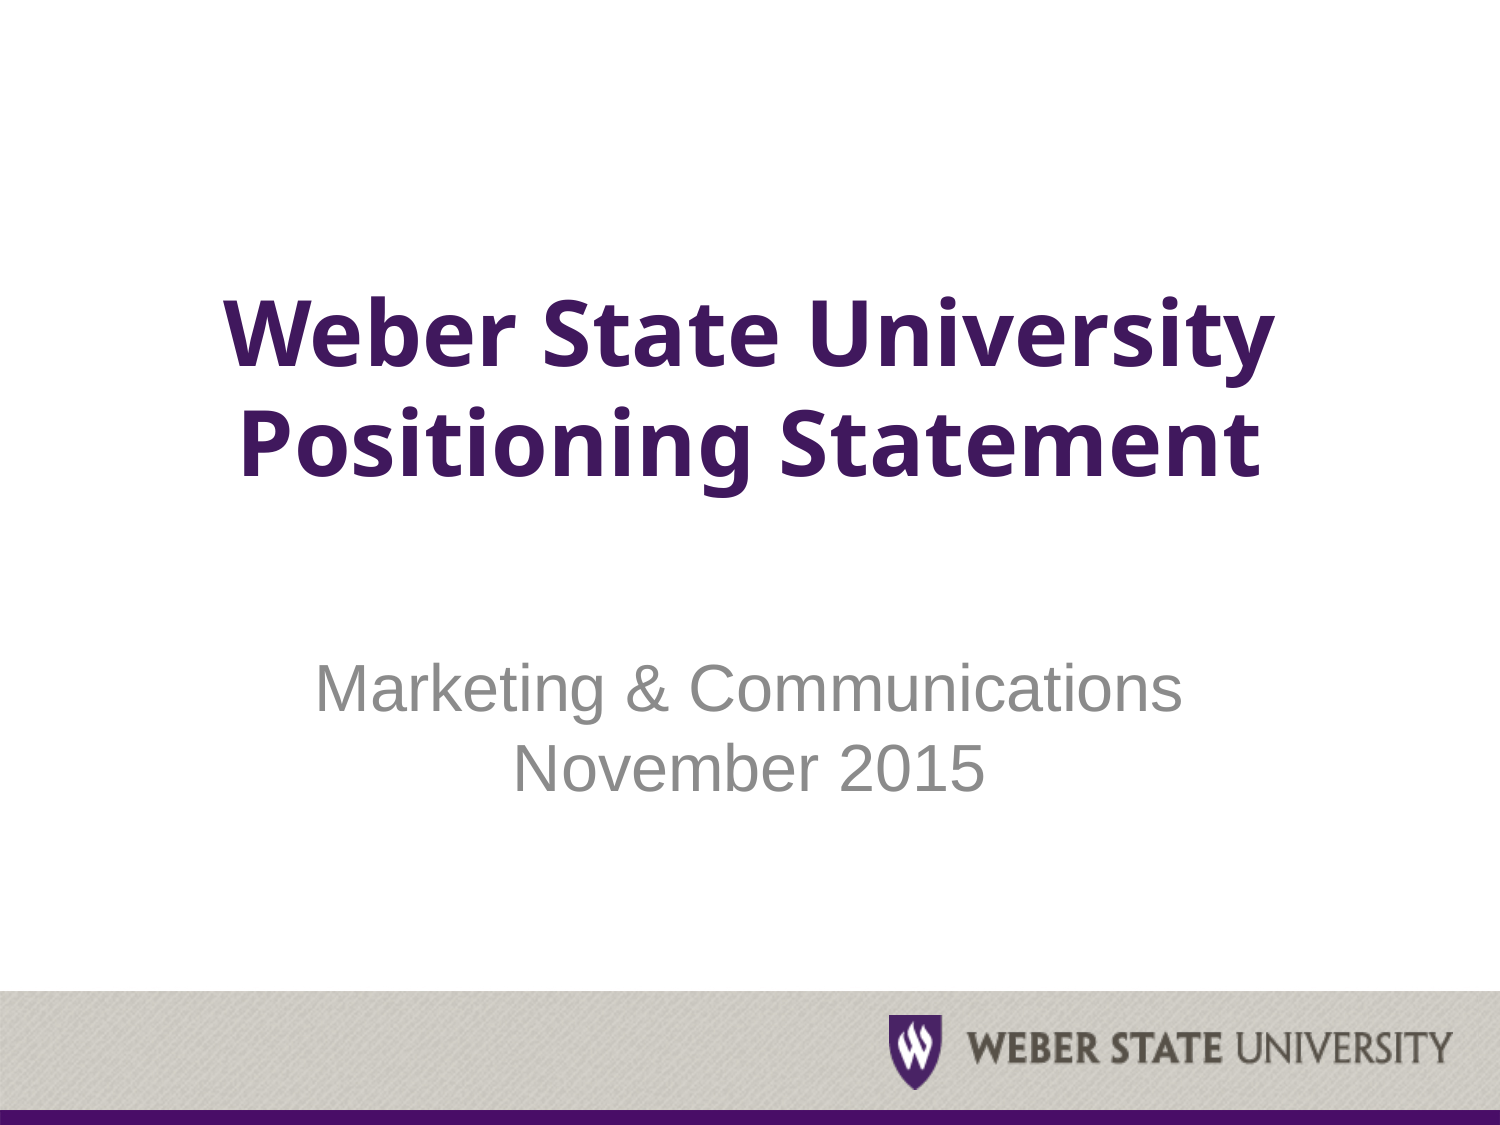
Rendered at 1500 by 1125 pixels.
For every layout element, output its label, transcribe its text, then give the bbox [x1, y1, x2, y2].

subtitle Marketing & Communications November 2015 [225, 637, 1275, 925]
picture [0, 2, 1500, 1125]
title Weber State University Positioning Statement [112, 264, 1388, 506]
